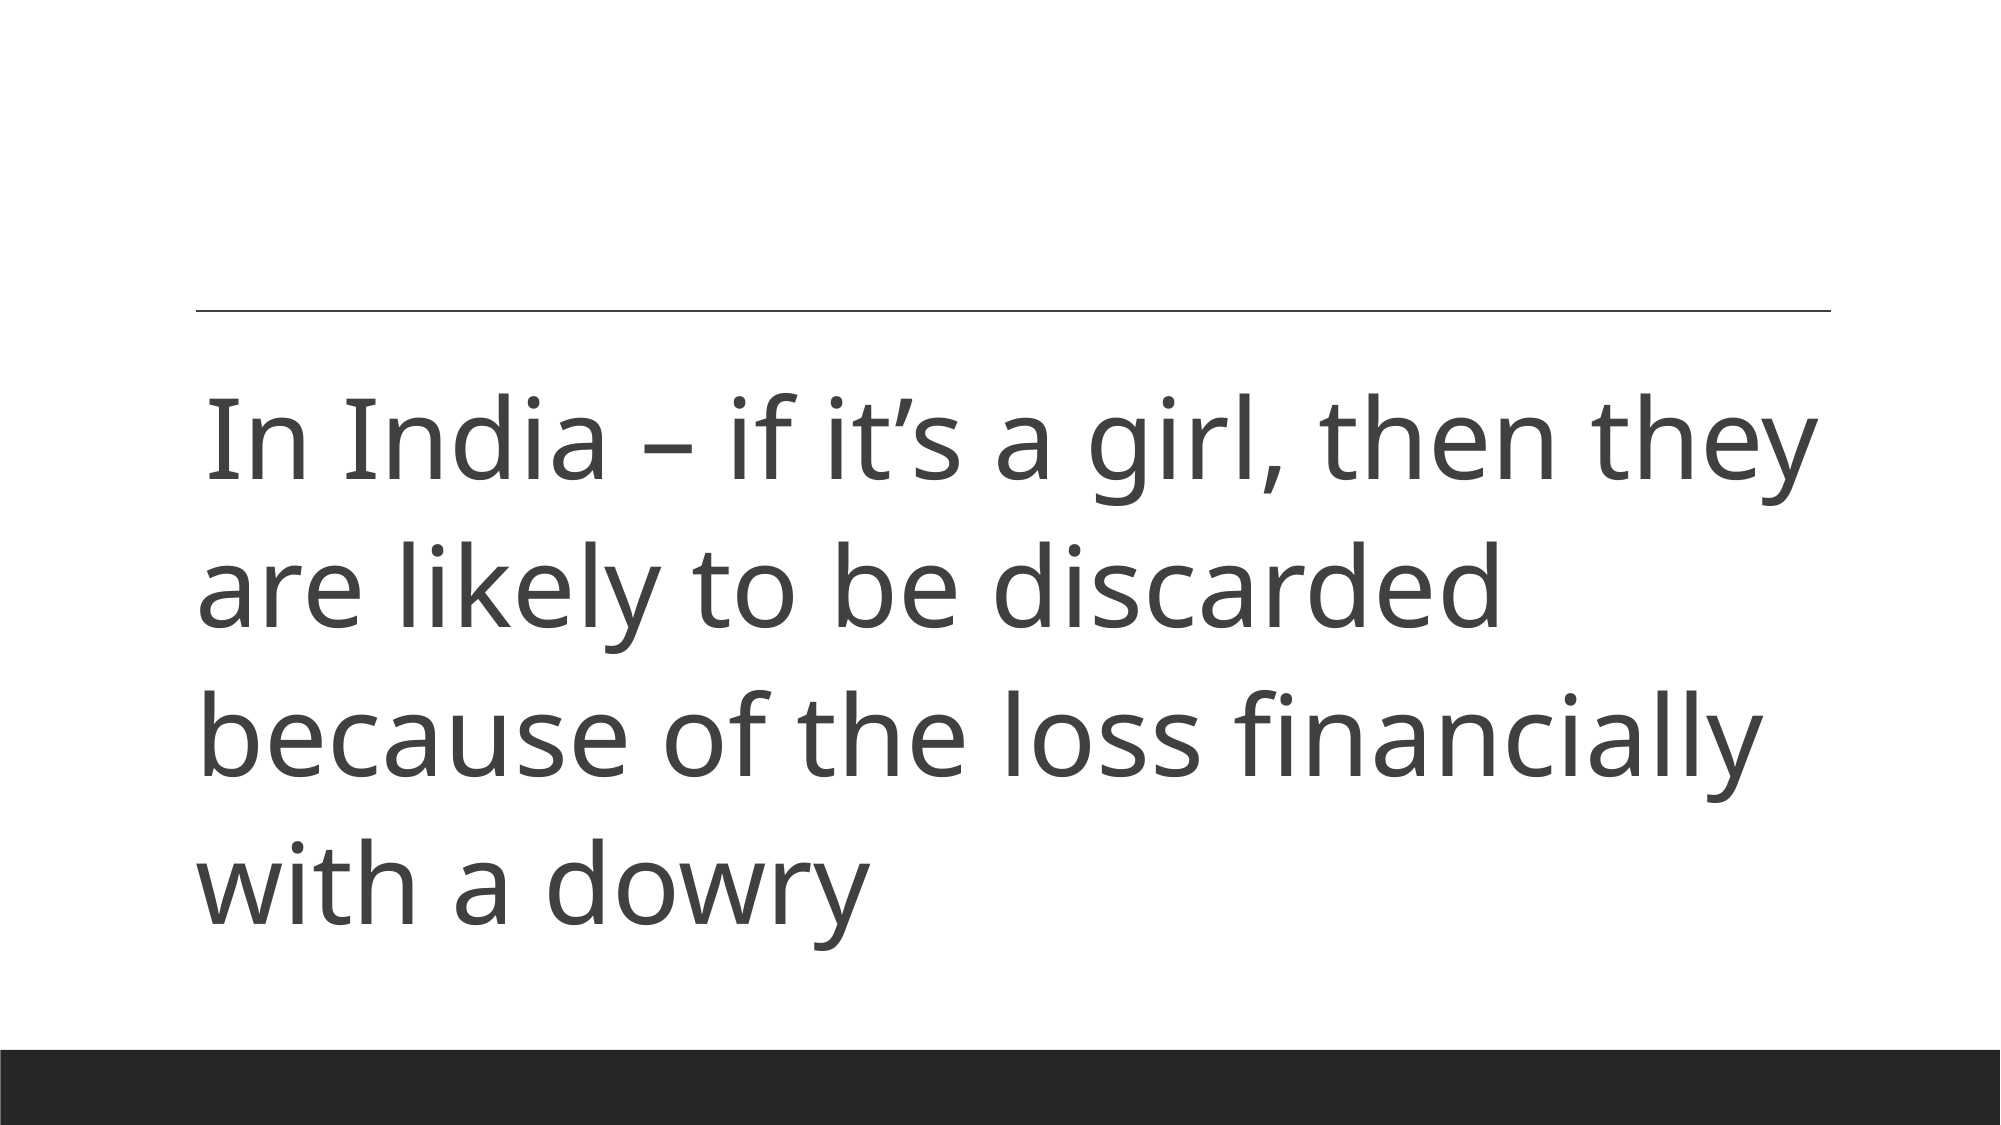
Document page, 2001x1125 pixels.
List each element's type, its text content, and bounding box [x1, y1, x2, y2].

list In India – if it’s a girl, then they are likely to be discarded because of the loss financially with a dowry [180, 345, 1830, 963]
